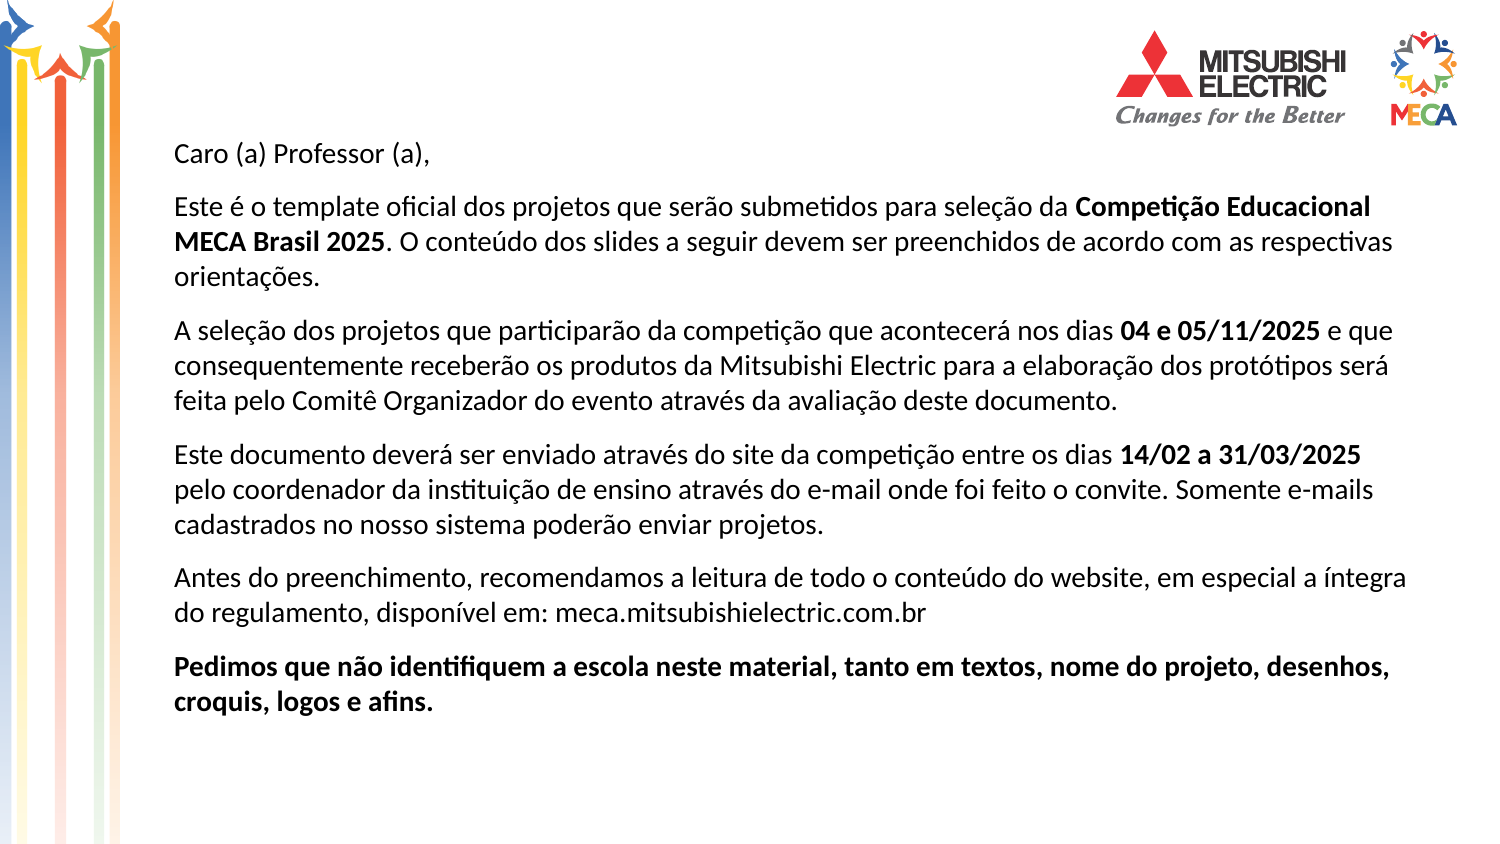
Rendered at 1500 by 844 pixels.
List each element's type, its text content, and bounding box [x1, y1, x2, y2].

subtitle Caro (a) Professor (a), Este é o template oficial dos projetos que serão submetidos para seleção da Competição Educacional MECA Brasil 2025. O conteúdo dos slides a seguir devem ser preenchidos de acordo com as respectivas orientações. A seleção dos projetos que participarão da competição que acontecerá nos dias 04 e 05/11/2025 e que consequentemente receberão os produtos da Mitsubishi Electric para a elaboração dos protótipos será feita pelo Comitê Organizador do evento através da avaliação deste documento. Este documento deverá ser enviado através do site da competição entre os dias 14/02 a 31/03/2025 pelo coordenador da instituição de ensino através do e-mail onde foi feito o convite. Somente e-mails cadastrados no nosso sistema poderão enviar projetos. Antes do preenchimento, recomendamos a leitura de todo o conteúdo do website, em especial a íntegra do regulamento, disponível em: meca.mitsubishielectric.com.br Pedimos que não identifiquem a escola neste material, tanto em textos, nome do projeto, desenhos, croquis, logos e afins. [159, 126, 1424, 791]
picture [0, 0, 120, 844]
